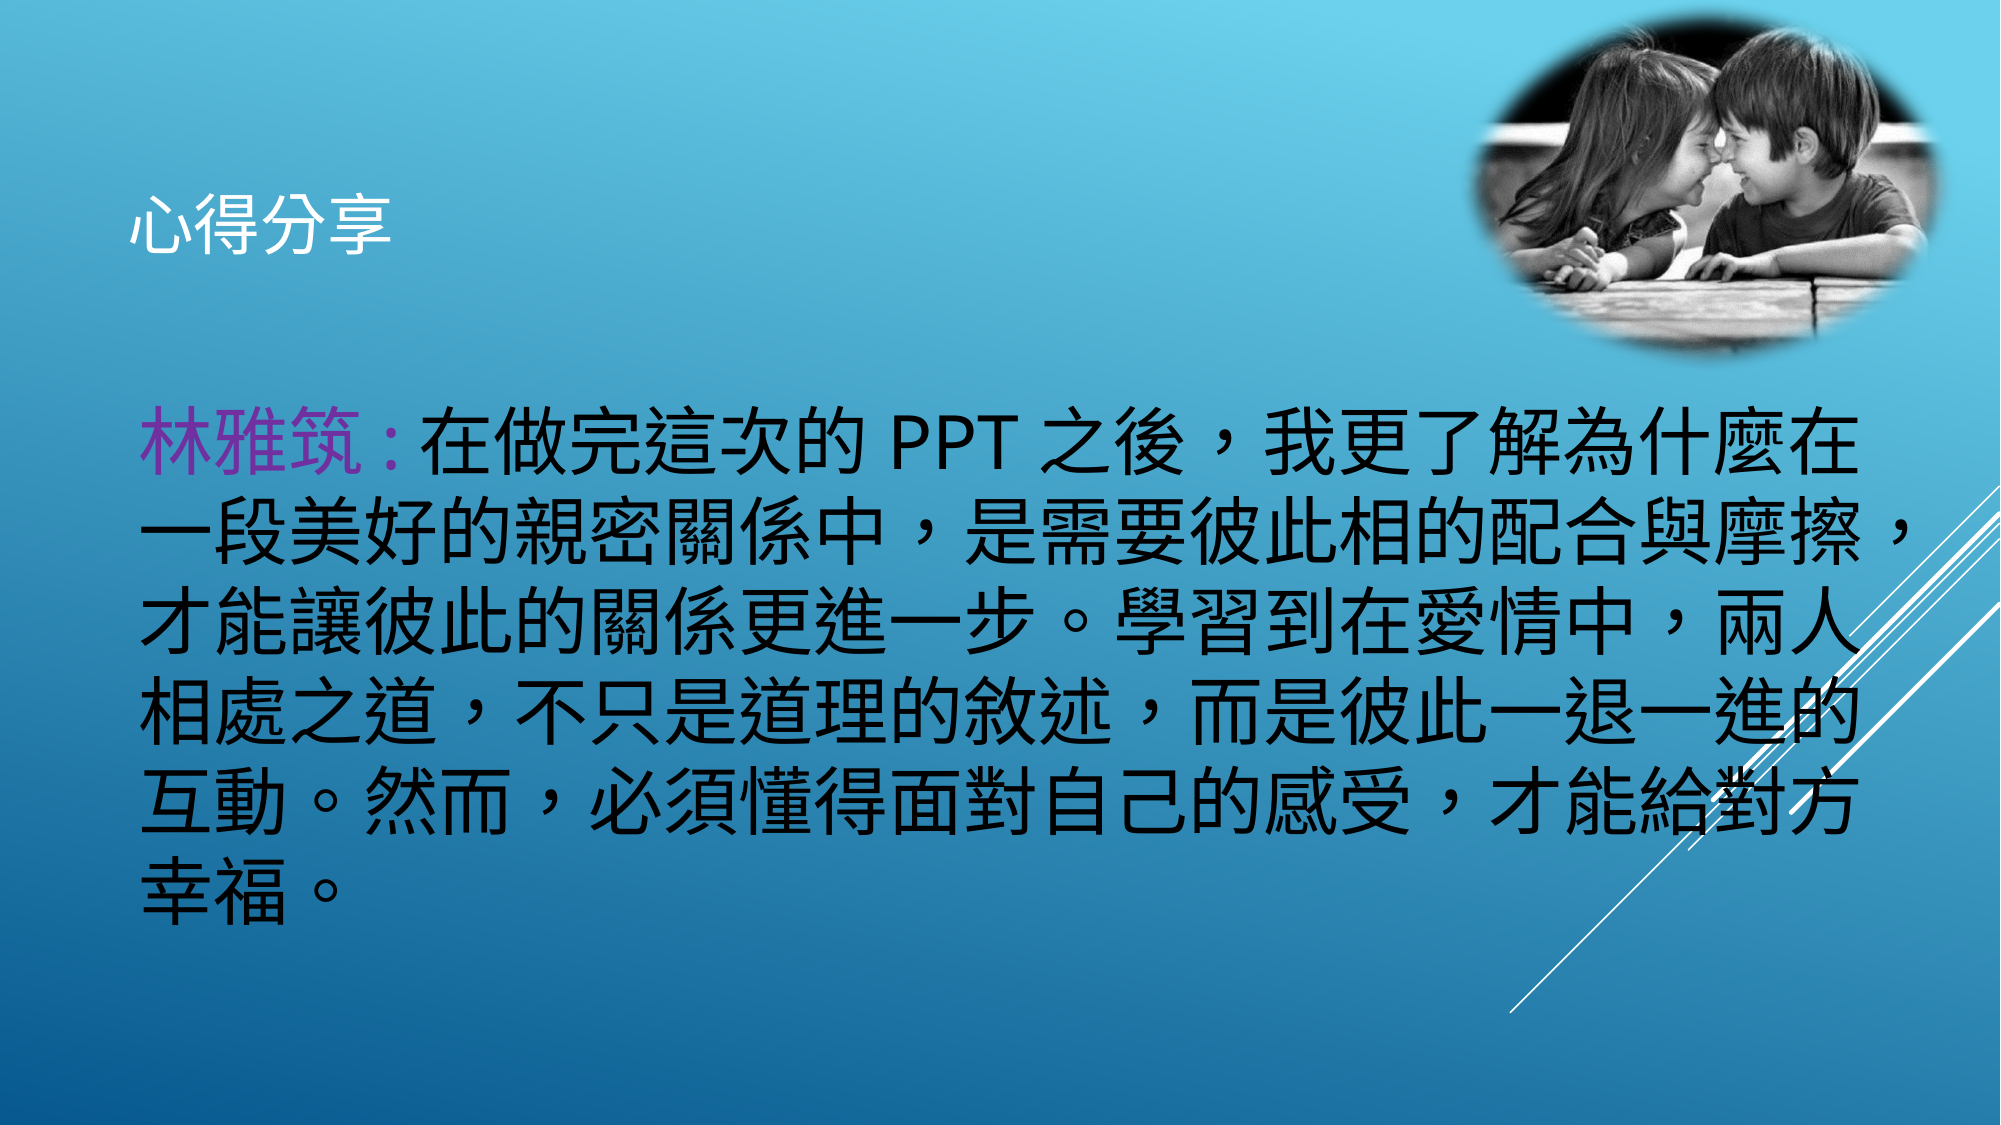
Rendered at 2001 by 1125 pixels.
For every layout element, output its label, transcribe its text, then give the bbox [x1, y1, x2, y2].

title 心得分享 [112, 112, 1454, 333]
list 林雅筑:在做完這次的PPT之後，我更了解為什麼在一段美好的親密關係中，是需要彼此相的配合與摩擦，才能讓彼此的關係更進一步。學習到在愛情中，兩人相處之道，不只是道理的敘述，而是彼此一退一進的互動。然而，必須懂得面對自己的感受，才能給對方幸福。 [123, 234, 1920, 1094]
picture [1454, 0, 1960, 374]
